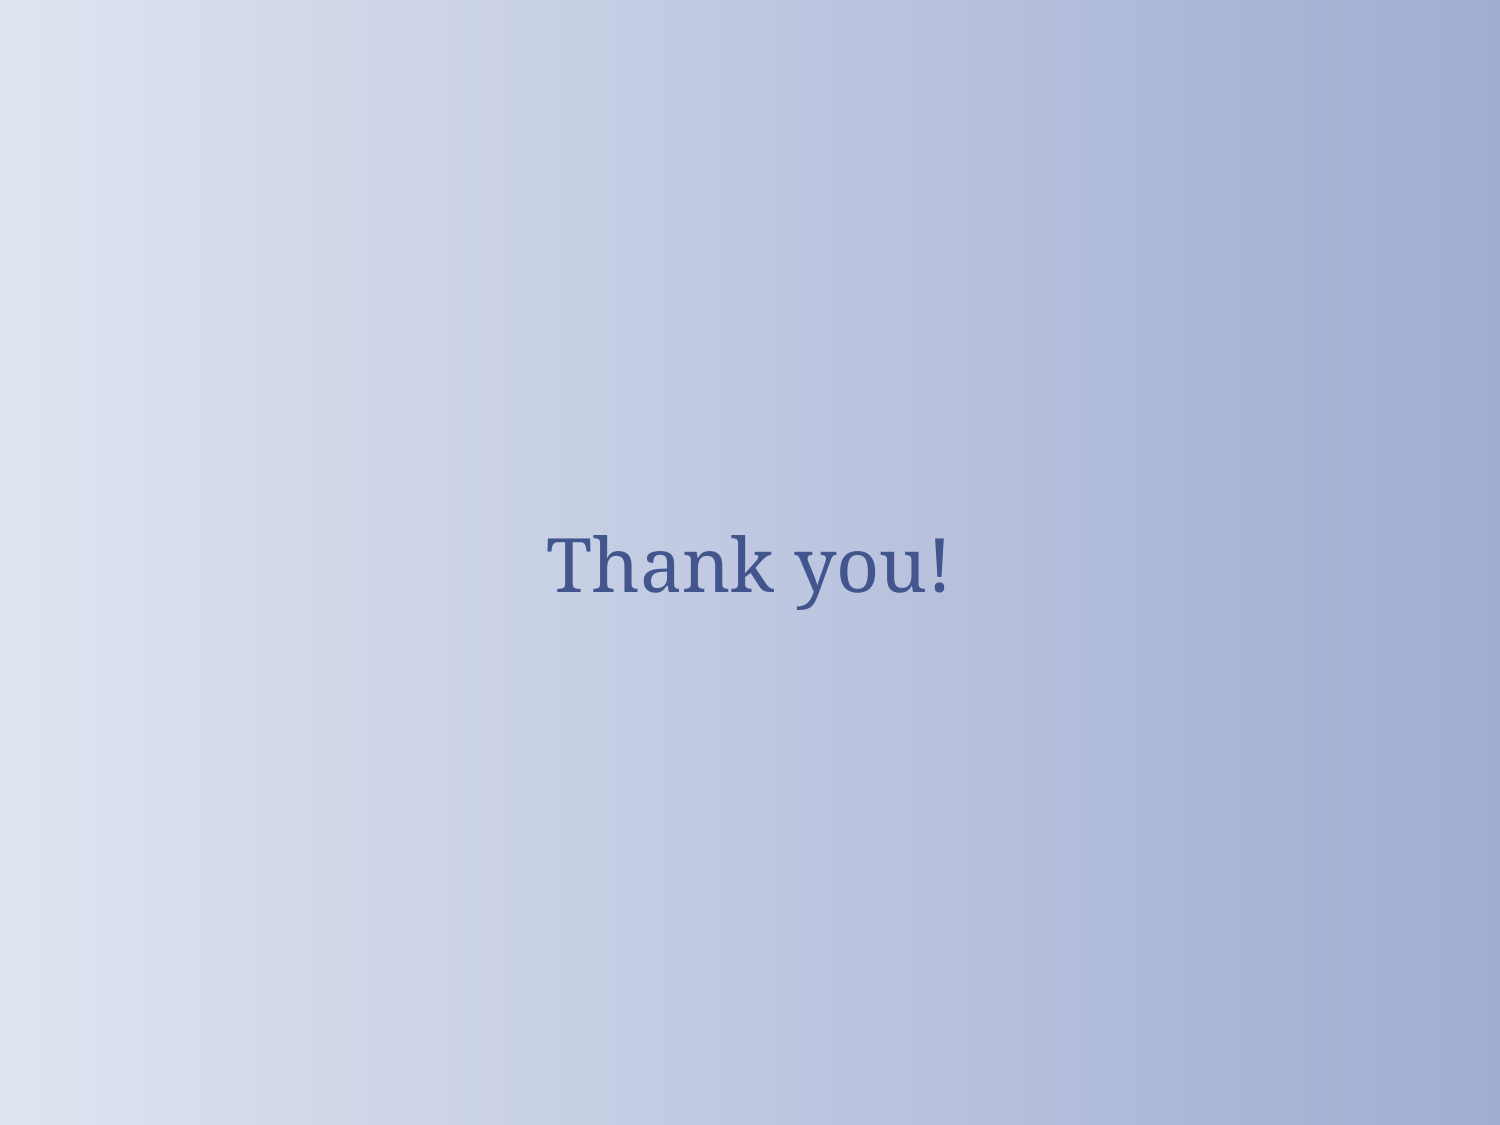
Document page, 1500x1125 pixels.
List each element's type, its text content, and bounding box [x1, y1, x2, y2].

title Thank you! [0, 0, 1500, 1125]
